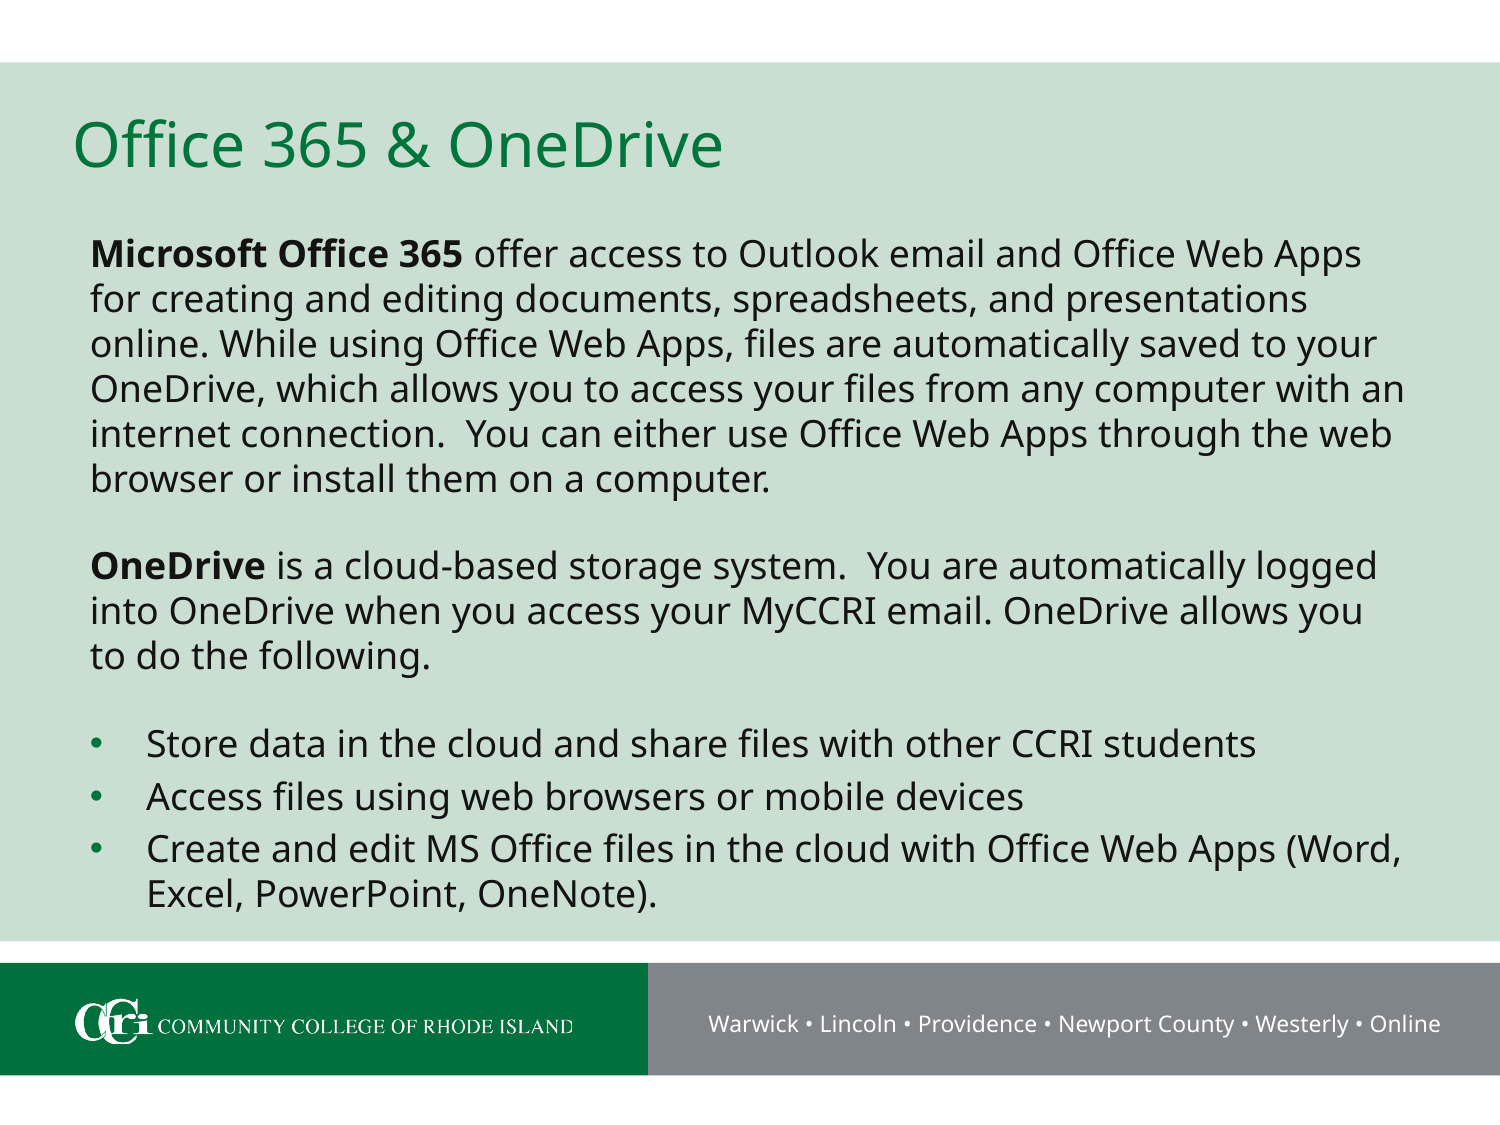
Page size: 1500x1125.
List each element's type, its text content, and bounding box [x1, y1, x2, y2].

title Office 365 & OneDrive [72, 105, 1428, 182]
list Microsoft Office 365 offer access to Outlook email and Office Web Apps for creating and editing documents, spreadsheets, and presentations online. While using Office Web Apps, files are automatically saved to your OneDrive, which allows you to access your files from any computer with an internet connection. You can either use Office Web Apps through the web browser or install them on a computer. OneDrive is a cloud-based storage system. You are automatically logged into OneDrive when you access your MyCCRI email. OneDrive allows you to do the following. Store data in the cloud and share files with other CCRI students Access files using web browsers or mobile devices Create and edit MS Office files in the cloud with Office Web Apps (Word, Excel, PowerPoint, OneNote). [75, 222, 1425, 855]
